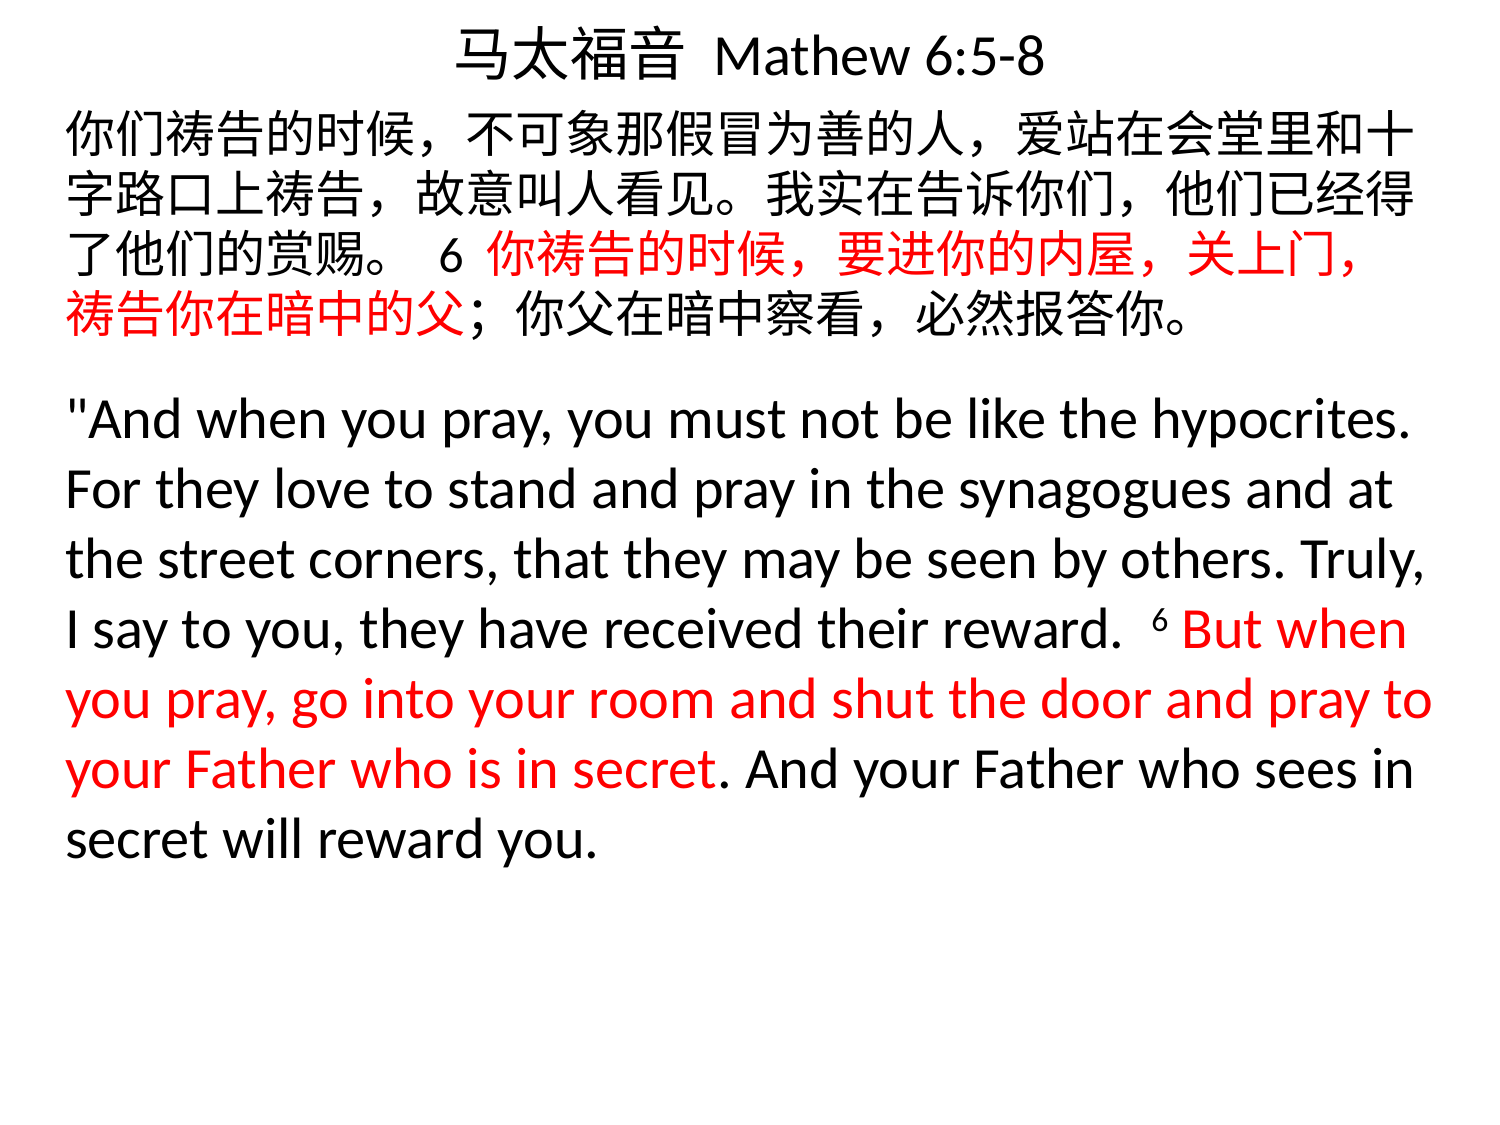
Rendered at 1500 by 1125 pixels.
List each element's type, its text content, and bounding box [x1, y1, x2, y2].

title 马太福音 Mathew 6:5-8 [75, 0, 1425, 95]
list 你们祷告的时候，不可象那假冒为善的人，爱站在会堂里和十字路口上祷告，故意叫人看见。我实在告诉你们，他们已经得了他们的赏赐。 6 你祷告的时候，要进你的内屋，关上门，祷告你在暗中的父；你父在暗中察看，必然报答你。 "And when you pray, you must not be like the hypocrites. For they love to stand and pray in the synagogues and at the street corners, that they may be seen by others. Truly, I say to you, they have received their reward. 6 But when you pray, go into your room and shut the door and pray to your Father who is in secret. And your Father who sees in secret will reward you. [50, 95, 1450, 925]
